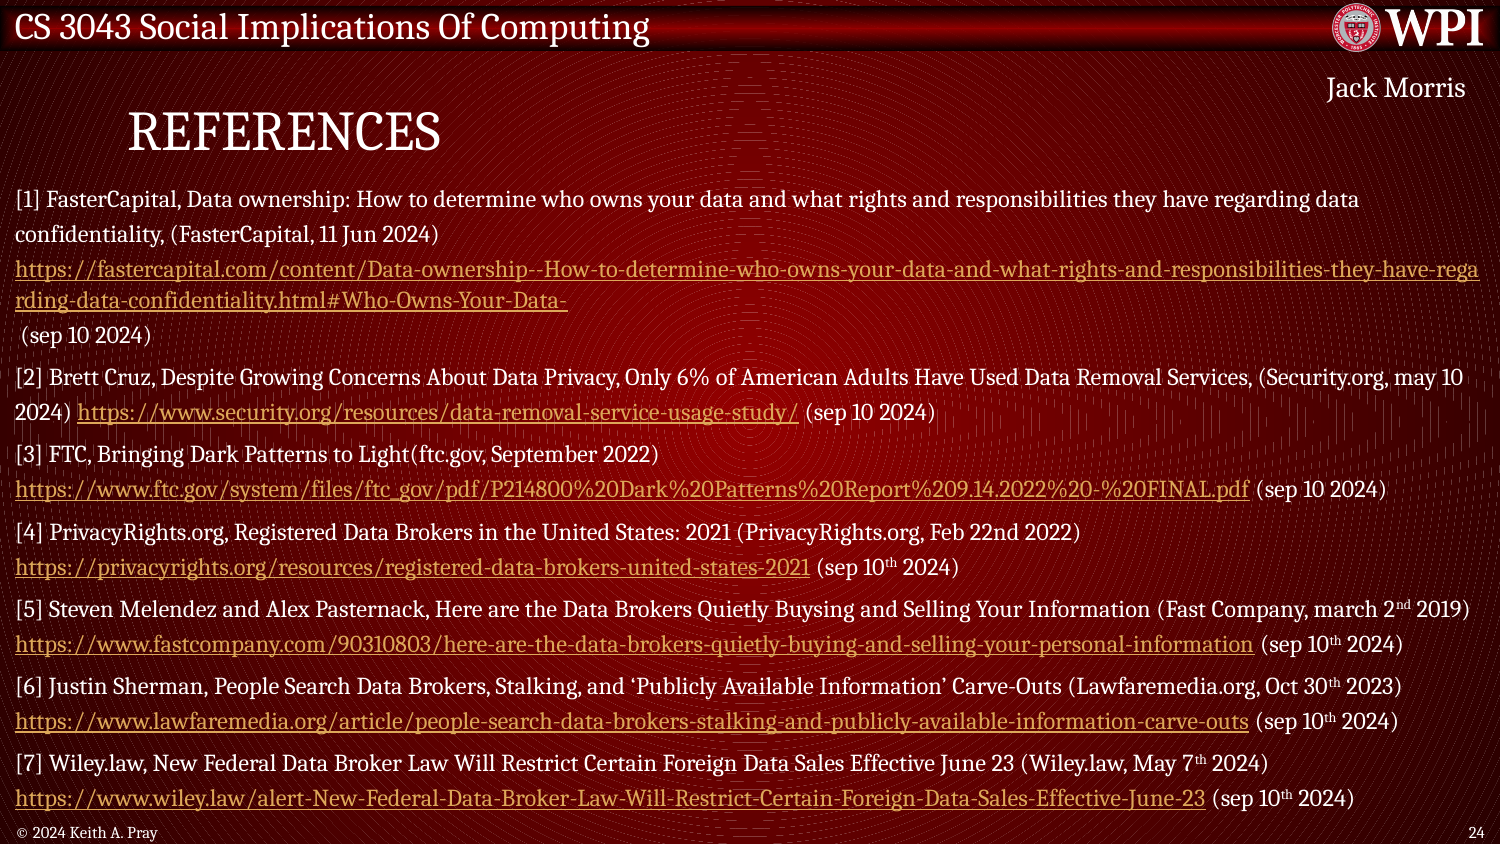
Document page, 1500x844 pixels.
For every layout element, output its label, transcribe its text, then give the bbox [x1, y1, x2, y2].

list [1] FasterCapital, Data ownership: How to determine who owns your data and what rights and responsibilities they have regarding data confidentiality, (FasterCapital, 11 Jun 2024) https://fastercapital.com/content/Data-ownership--How-to-determine-who-owns-your-data-and-what-rights-and-responsibilities-they-have-regarding-data-confidentiality.html#Who-Owns-Your-Data- (sep 10 2024) [2] Brett Cruz, Despite Growing Concerns About Data Privacy, Only 6% of American Adults Have Used Data Removal Services, (Security.org, may 10 2024) https://www.security.org/resources/data-removal-service-usage-study/ (sep 10 2024) [3] FTC, Bringing Dark Patterns to Light(ftc.gov, September 2022) https://www.ftc.gov/system/files/ftc_gov/pdf/P214800%20Dark%20Patterns%20Report%209.14.2022%20-%20FINAL.pdf (sep 10 2024) [4] PrivacyRights.org, Registered Data Brokers in the United States: 2021 (PrivacyRights.org, Feb 22nd 2022) https://privacyrights.org/resources/registered-data-brokers-united-states-2021 (sep 10th 2024) [5] Steven Melendez and Alex Pasternack, Here are the Data Brokers Quietly Buysing and Selling Your Information (Fast Company, march 2nd 2019) https://www.fastcompany.com/90310803/here-are-the-data-brokers-quietly-buying-and-selling-your-personal-information (sep 10th 2024) [6] Justin Sherman, People Search Data Brokers, Stalking, and ‘Publicly Available Information’ Carve-Outs (Lawfaremedia.org, Oct 30th 2023) https://www.lawfaremedia.org/article/people-search-data-brokers-stalking-and-publicly-available-information-carve-outs (sep 10th 2024) [7] Wiley.law, New Federal Data Broker Law Will Restrict Certain Foreign Data Sales Effective June 23 (Wiley.law, May 7th 2024) https://www.wiley.law/alert-New-Federal-Data-Broker-Law-Will-Restrict-Certain-Foreign-Data-Sales-Effective-June-23 (sep 10th 2024) [0, 169, 1500, 820]
footer © 2024 Keith A. Pray [0, 819, 913, 844]
picture [1332, 3, 1483, 52]
slide_number 24 [1397, 819, 1500, 844]
text_box Jack Morris [1123, 61, 1481, 111]
title References [112, 59, 1388, 169]
